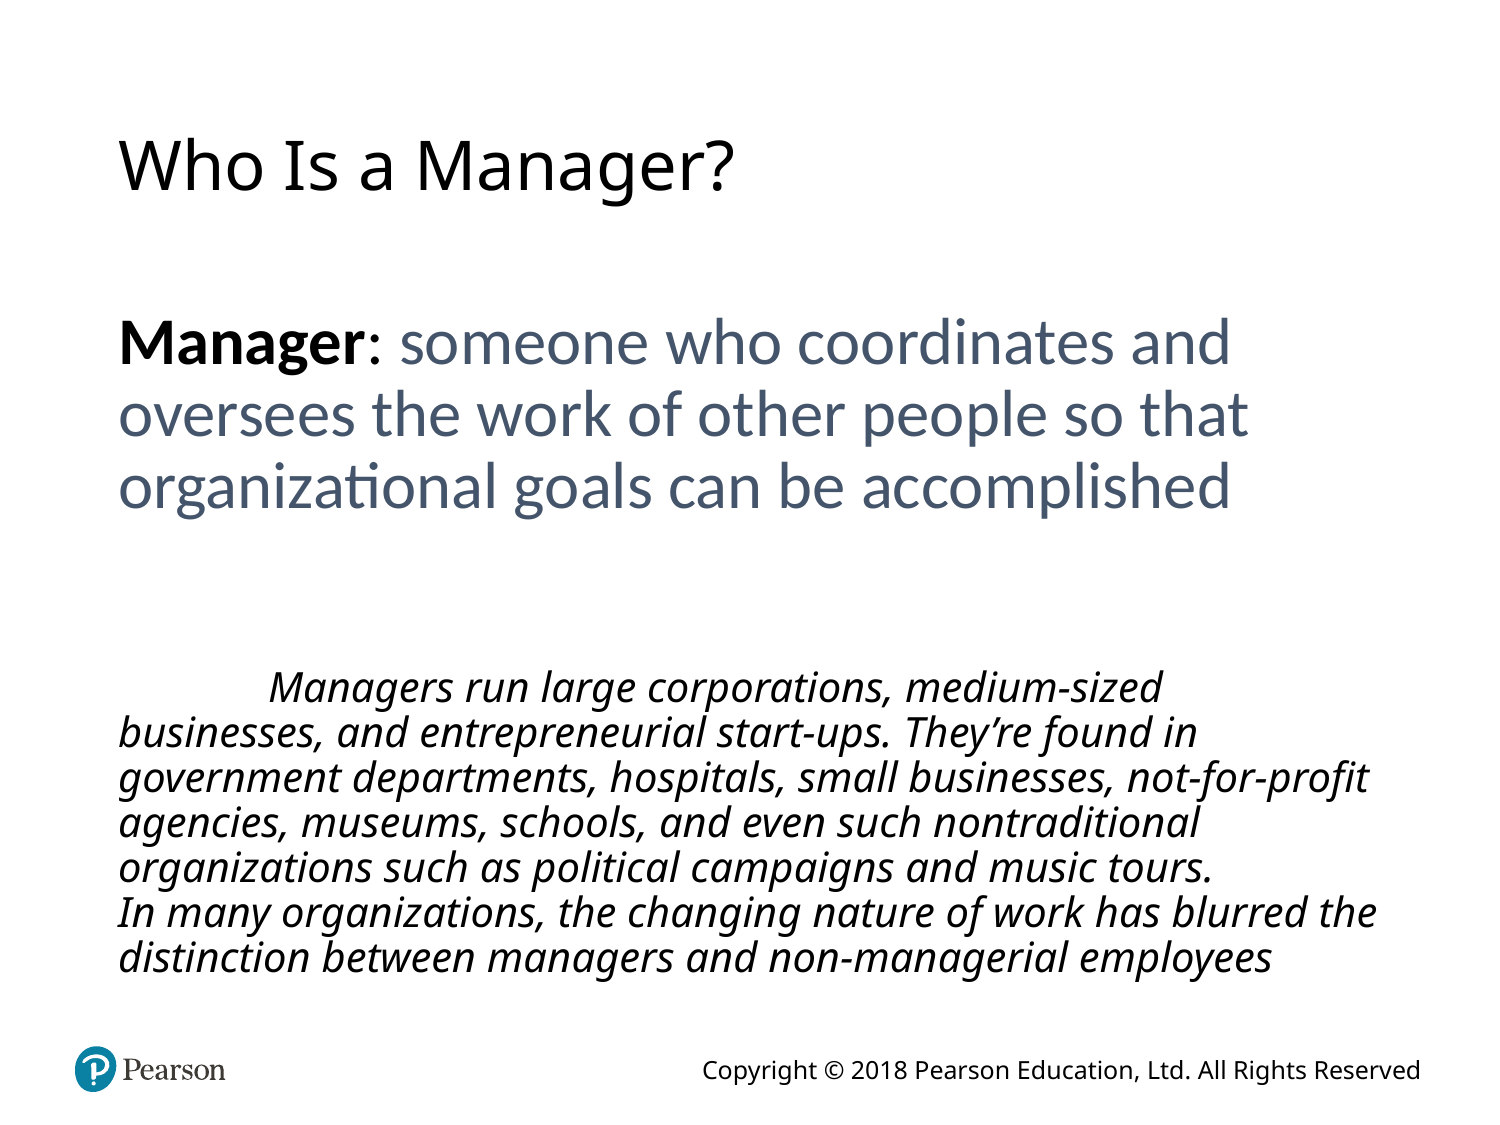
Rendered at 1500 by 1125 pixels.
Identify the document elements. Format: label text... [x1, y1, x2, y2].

title Who Is a Manager? [103, 59, 1397, 278]
list Manager: someone who coordinates and oversees the work of other people so that organizational goals can be accomplished Managers run large corporations, medium-sized businesses, and entrepreneurial start-ups. They’re found in government departments, hospitals, small businesses, not-for-profit agencies, museums, schools, and even such nontraditional organizations such as political campaigns and music tours. In many organizations, the changing nature of work has blurred the distinction between managers and non-managerial employees [103, 299, 1397, 1014]
